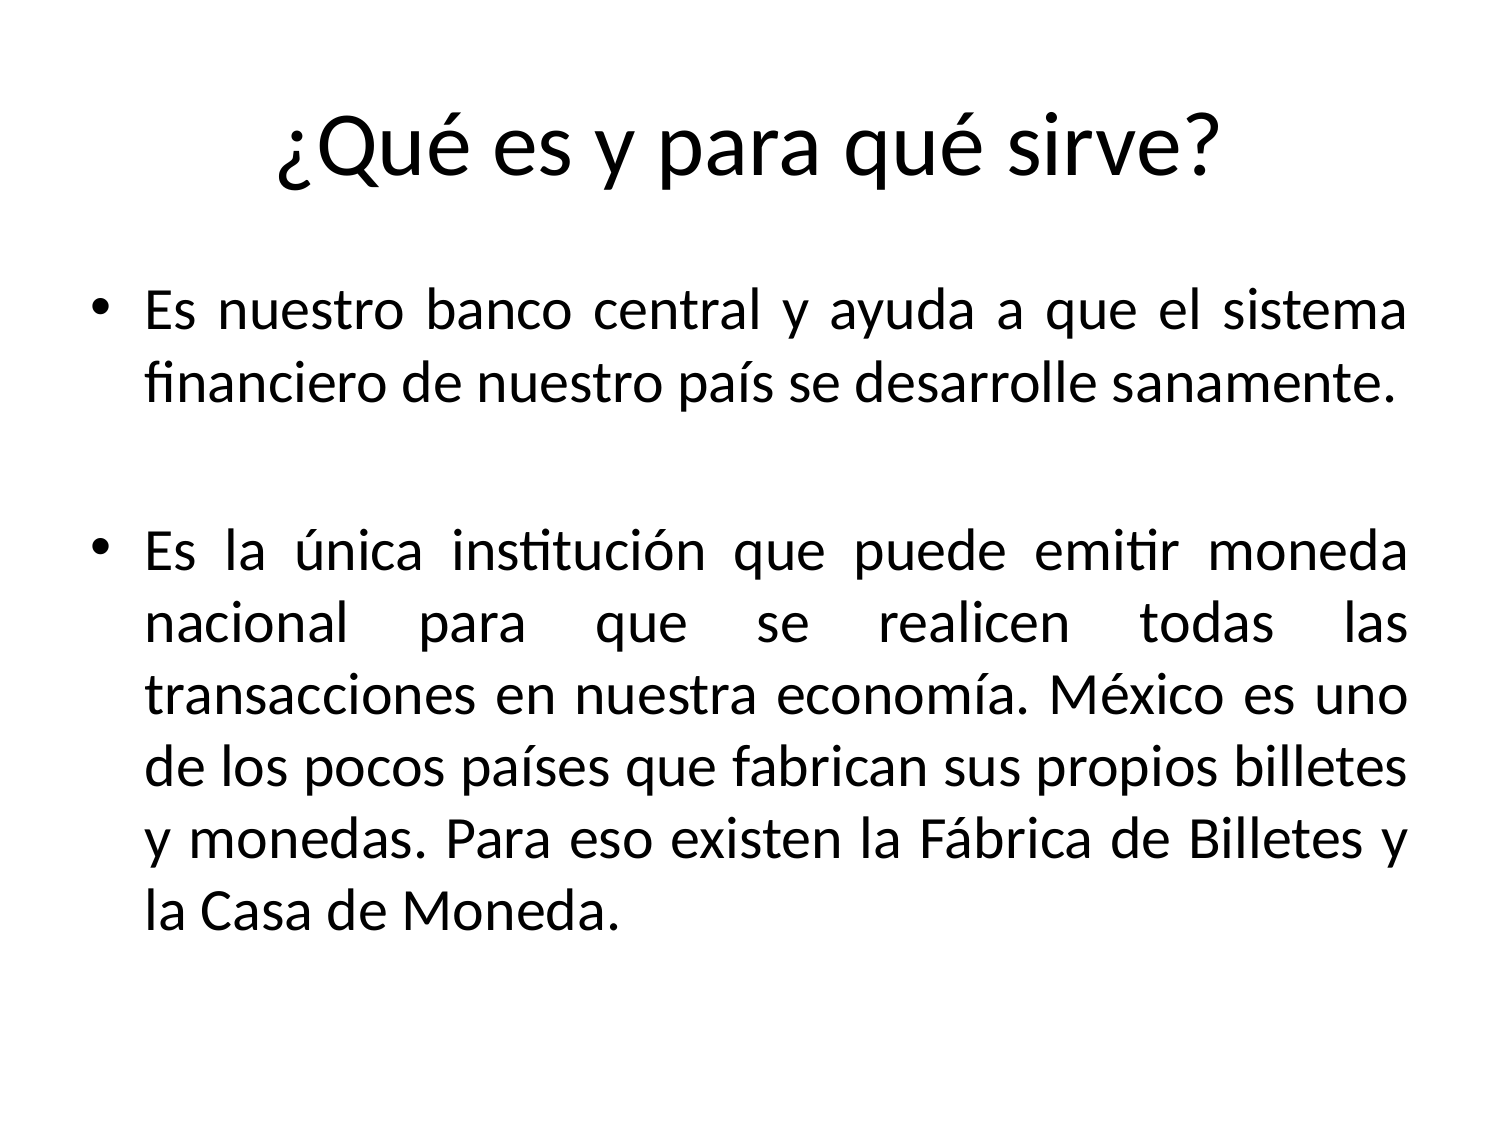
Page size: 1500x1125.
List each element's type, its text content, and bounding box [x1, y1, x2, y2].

title ¿Qué es y para qué sirve? [75, 45, 1425, 233]
list Es nuestro banco central y ayuda a que el sistema ﬁnanciero de nuestro país se desarrolle sanamente. Es la única institución que puede emitir moneda nacional para que se realicen todas las transacciones en nuestra economía. México es uno de los pocos países que fabrican sus propios billetes y monedas. Para eso existen la Fábrica de Billetes y la Casa de Moneda. [75, 262, 1425, 1005]
